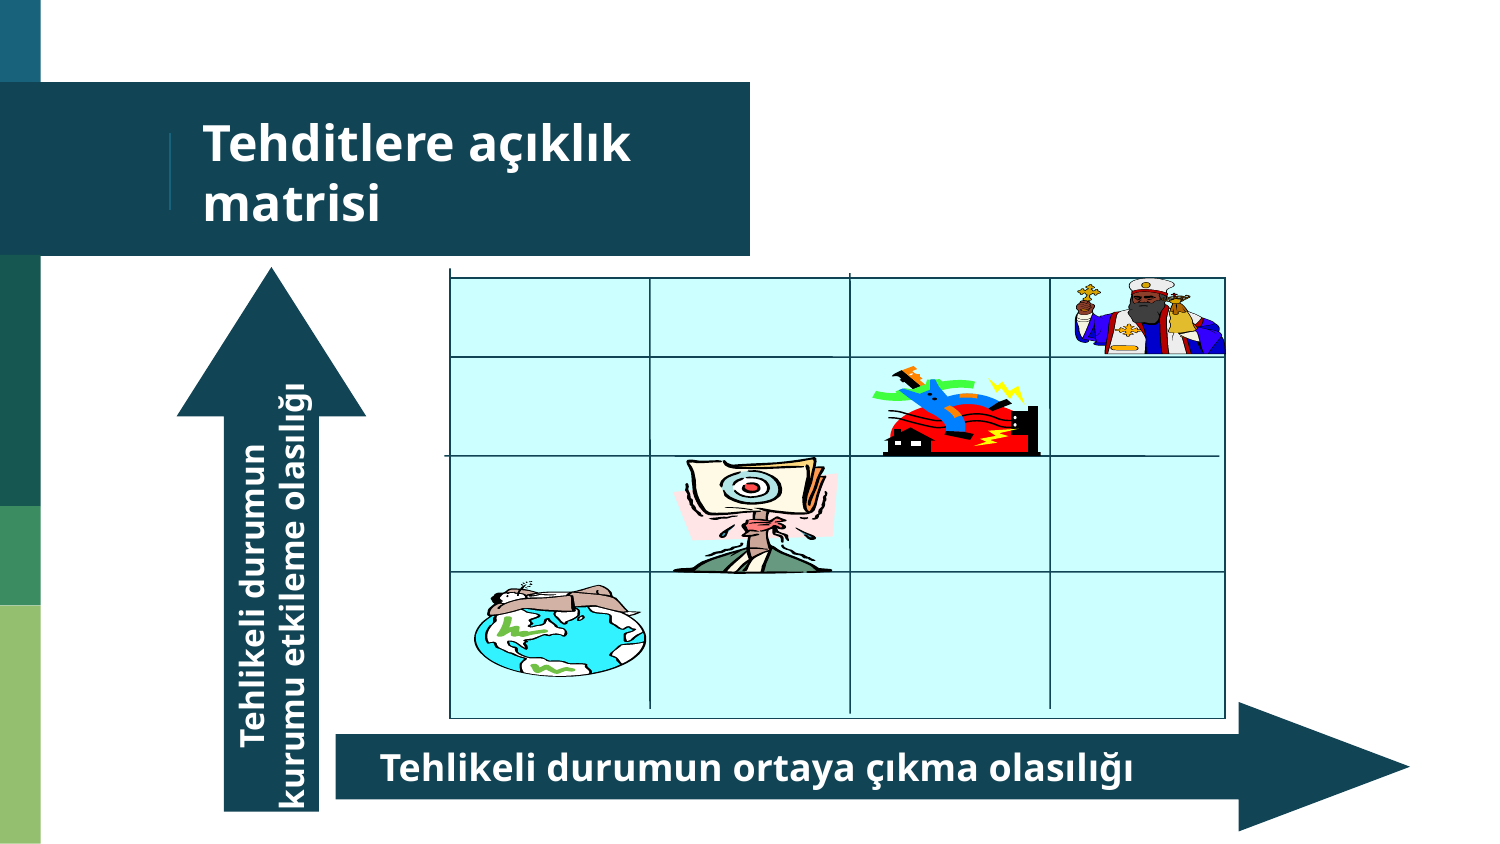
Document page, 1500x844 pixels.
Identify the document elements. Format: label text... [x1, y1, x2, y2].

picture [1074, 277, 1227, 355]
text_box [450, 572, 1225, 719]
text_box [451, 456, 649, 571]
text_box [177, 268, 365, 811]
text_box [1051, 358, 1225, 571]
text_box [851, 456, 1050, 571]
text_box [840, 456, 850, 571]
text_box [850, 277, 1050, 357]
picture [871, 365, 1041, 457]
text_box [650, 277, 849, 357]
text_box [1051, 277, 1073, 357]
text_box [650, 456, 668, 571]
text_box Tehlikeli durumun kurumu etkileme olasılığı [223, 366, 318, 827]
picture [472, 580, 648, 678]
text_box [336, 703, 1408, 831]
title Tehditlere açıklık matrisi [187, 87, 715, 256]
picture [671, 455, 839, 576]
text_box [650, 358, 1050, 456]
text_box [451, 277, 649, 455]
text_box Tehlikeli durumun ortaya çıkma olasılığı [364, 736, 1311, 797]
